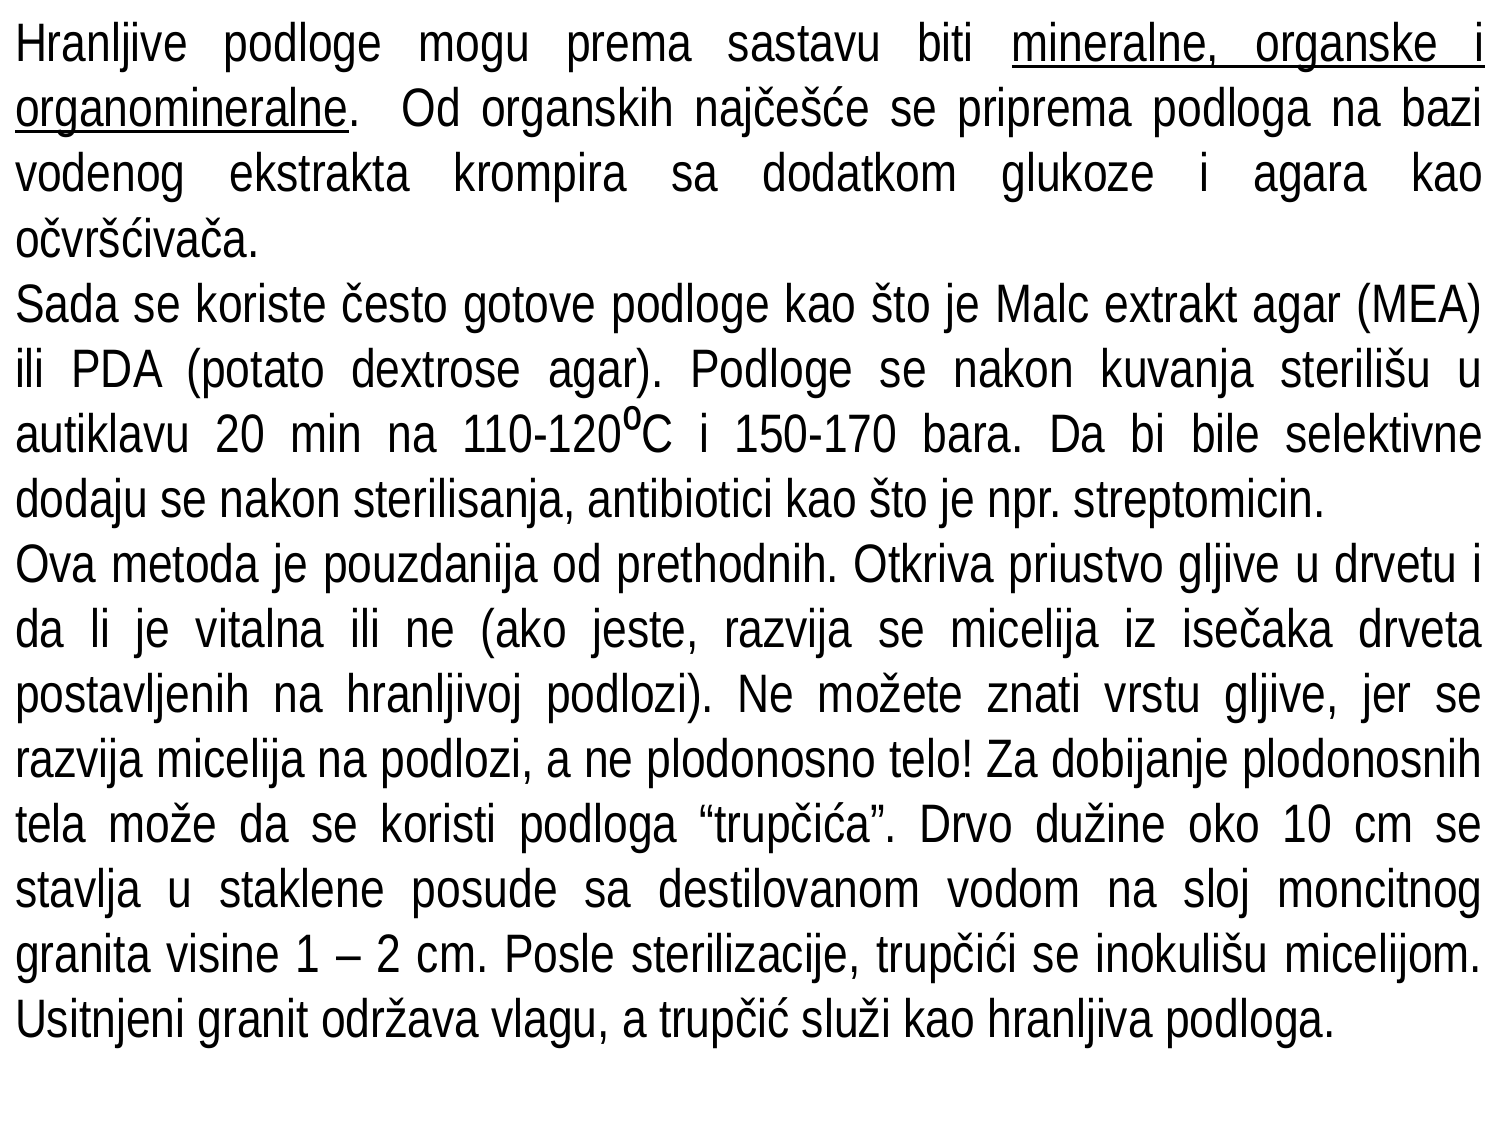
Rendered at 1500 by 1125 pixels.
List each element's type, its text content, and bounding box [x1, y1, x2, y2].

list Hranljive podloge mogu prema sastavu biti mineralne, organske i organomineralne. Od organskih najčešće se priprema podloga na bazi vodenog ekstrakta krompira sa dodatkom glukoze i agara kao očvršćivača. Sada se koriste često gotove podloge kao što je Malc extrakt agar (MEA) ili PDA (potato dextrose agar). Podloge se nakon kuvanja sterilišu u autiklavu 20 min na 110-120⁰C i 150-170 bara. Da bi bile selektivne dodaju se nakon sterilisanja, antibiotici kao što je npr. streptomicin. Ova metoda je pouzdanija od prethodnih. Otkriva priustvo gljive u drvetu i da li je vitalna ili ne (ako jeste, razvija se micelija iz isečaka drveta postavljenih na hranljivoj podlozi). Ne možete znati vrstu gljive, jer se razvija micelija na podlozi, a ne plodonosno telo! Za dobijanje plodonosnih tela može da se koristi podloga “trupčića”. Drvo dužine oko 10 cm se stavlja u staklene posude sa destilovanom vodom na sloj moncitnog granita visine 1 – 2 cm. Posle sterilizacije, trupčići se inokulišu micelijom. Usitnjeni granit održava vlagu, a trupčić služi kao hranljiva podloga. [0, 0, 1500, 1125]
